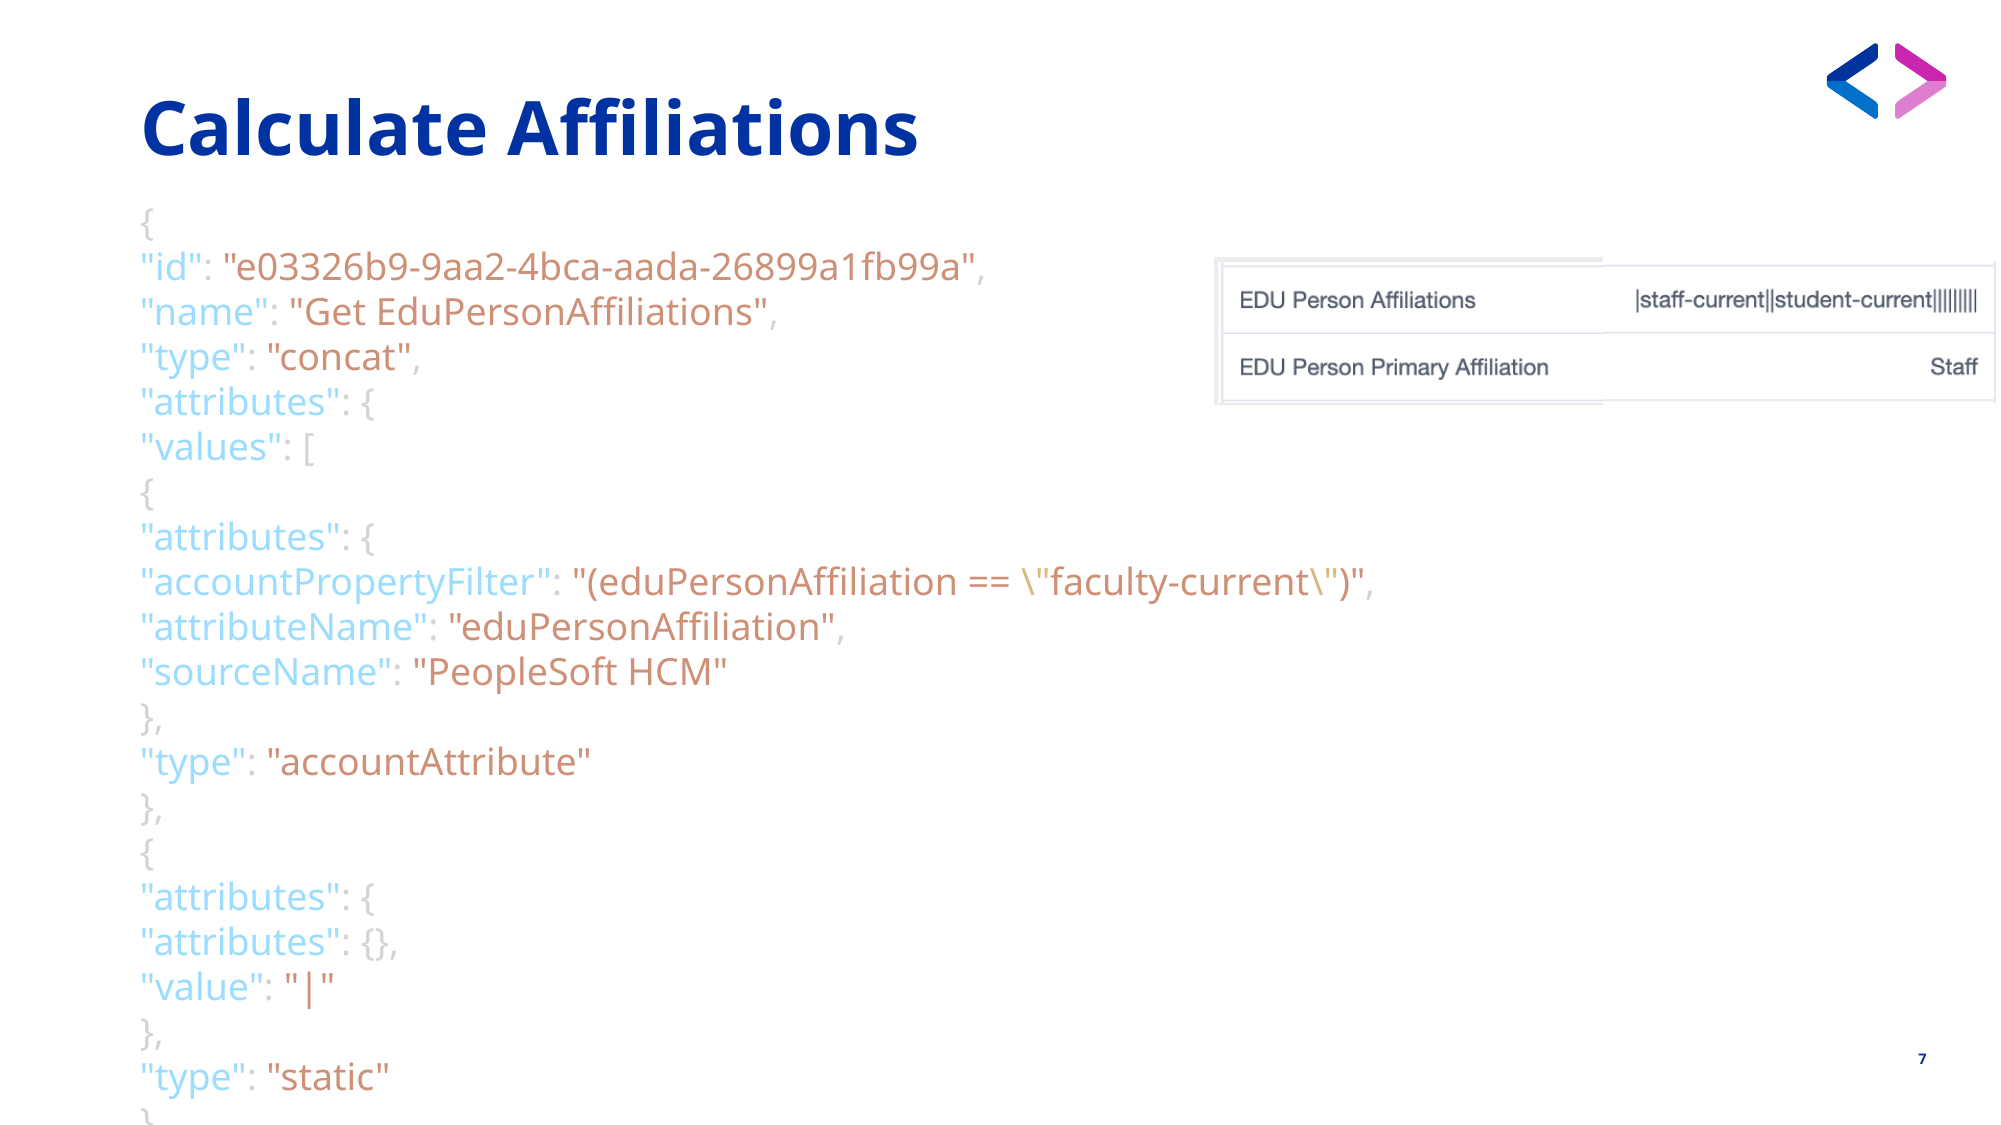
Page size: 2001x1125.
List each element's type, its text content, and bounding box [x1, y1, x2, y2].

text_box { "id": "e03326b9-9aa2-4bca-aada-26899a1fb99a", "name": "Get EduPersonAffiliations", "type": "concat", "attributes": { "values": [ { "attributes": { "accountPropertyFilter": "(eduPersonAffiliation == \"faculty-current\")", "attributeName": "eduPersonAffiliation", "sourceName": "PeopleSoft HCM" }, "type": "accountAttribute" }, { "attributes": { "attributes": {}, "value": "|" }, "type": "static" }, [125, 190, 2000, 1125]
title Calculate Affiliations [125, 59, 2000, 190]
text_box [1214, 250, 2000, 413]
picture [1811, 18, 1962, 59]
